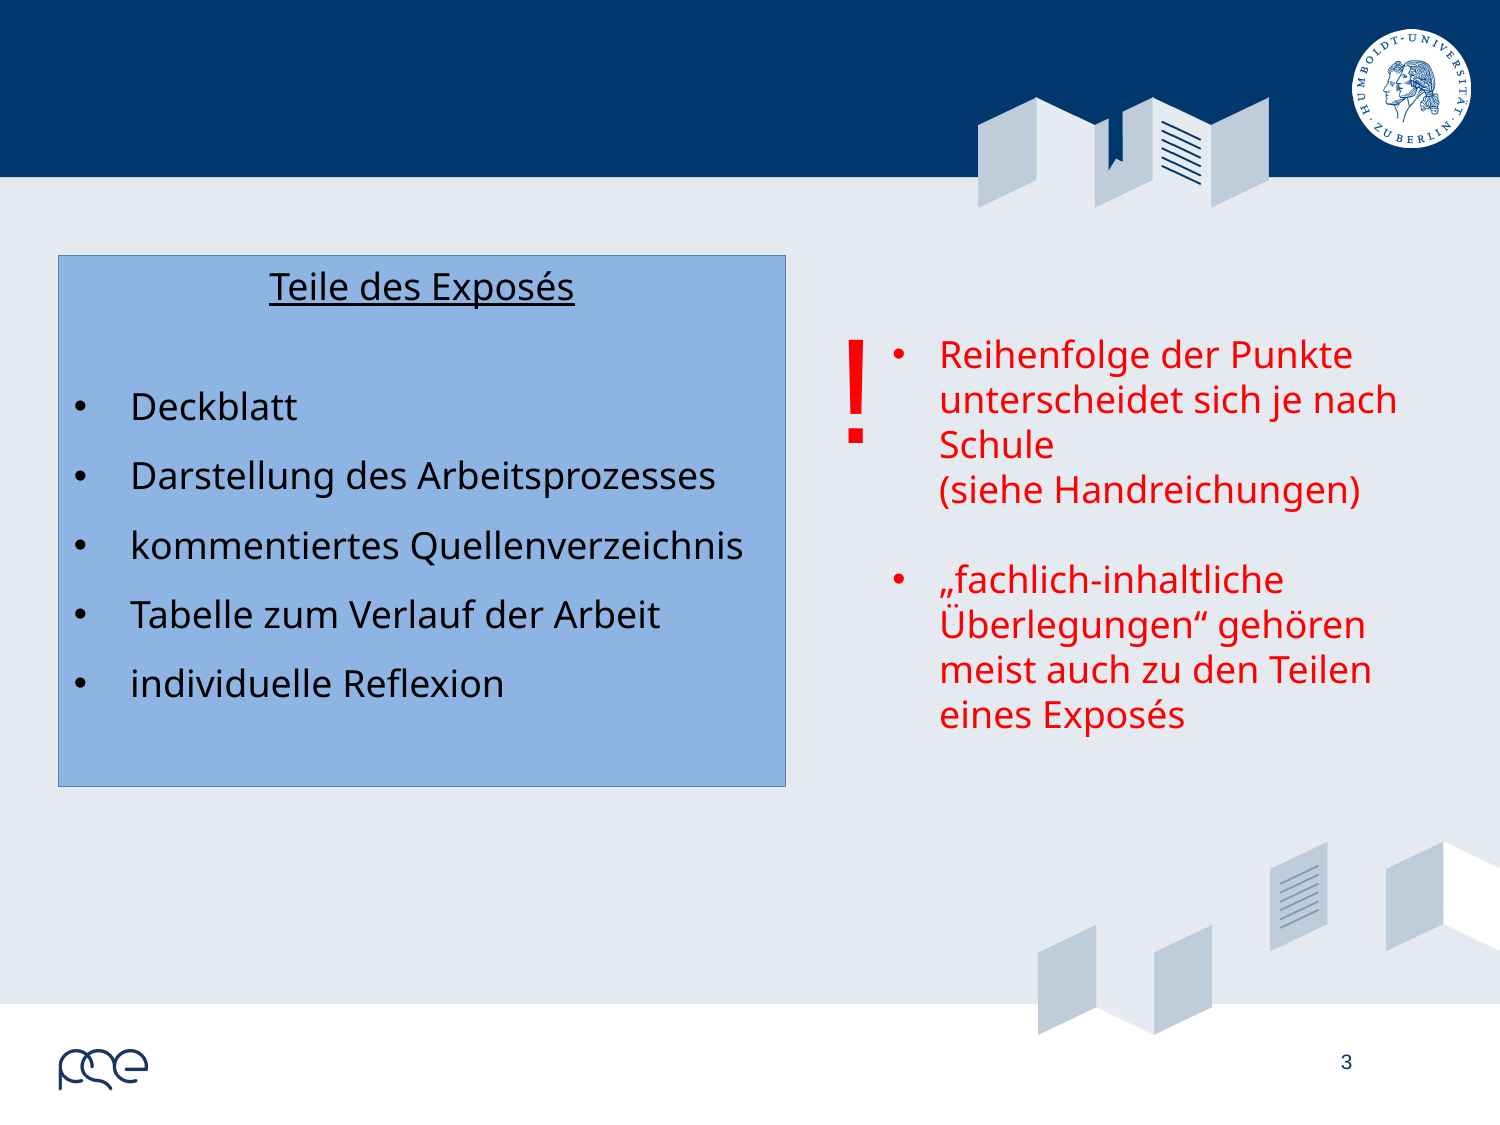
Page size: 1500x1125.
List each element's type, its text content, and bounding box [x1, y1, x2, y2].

picture [37, 1024, 156, 1116]
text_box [820, 286, 1424, 749]
picture [1352, 29, 1471, 148]
picture [978, 97, 1269, 208]
picture [1038, 841, 1500, 1035]
text_box Teile des Exposés Deckblatt Darstellung des Arbeitsprozesses kommentiertes Quellenverzeichnis Tabelle zum Verlauf der Arbeit individuelle Reflexion [58, 255, 786, 787]
slide_number 2 [1234, 1003, 1353, 1125]
